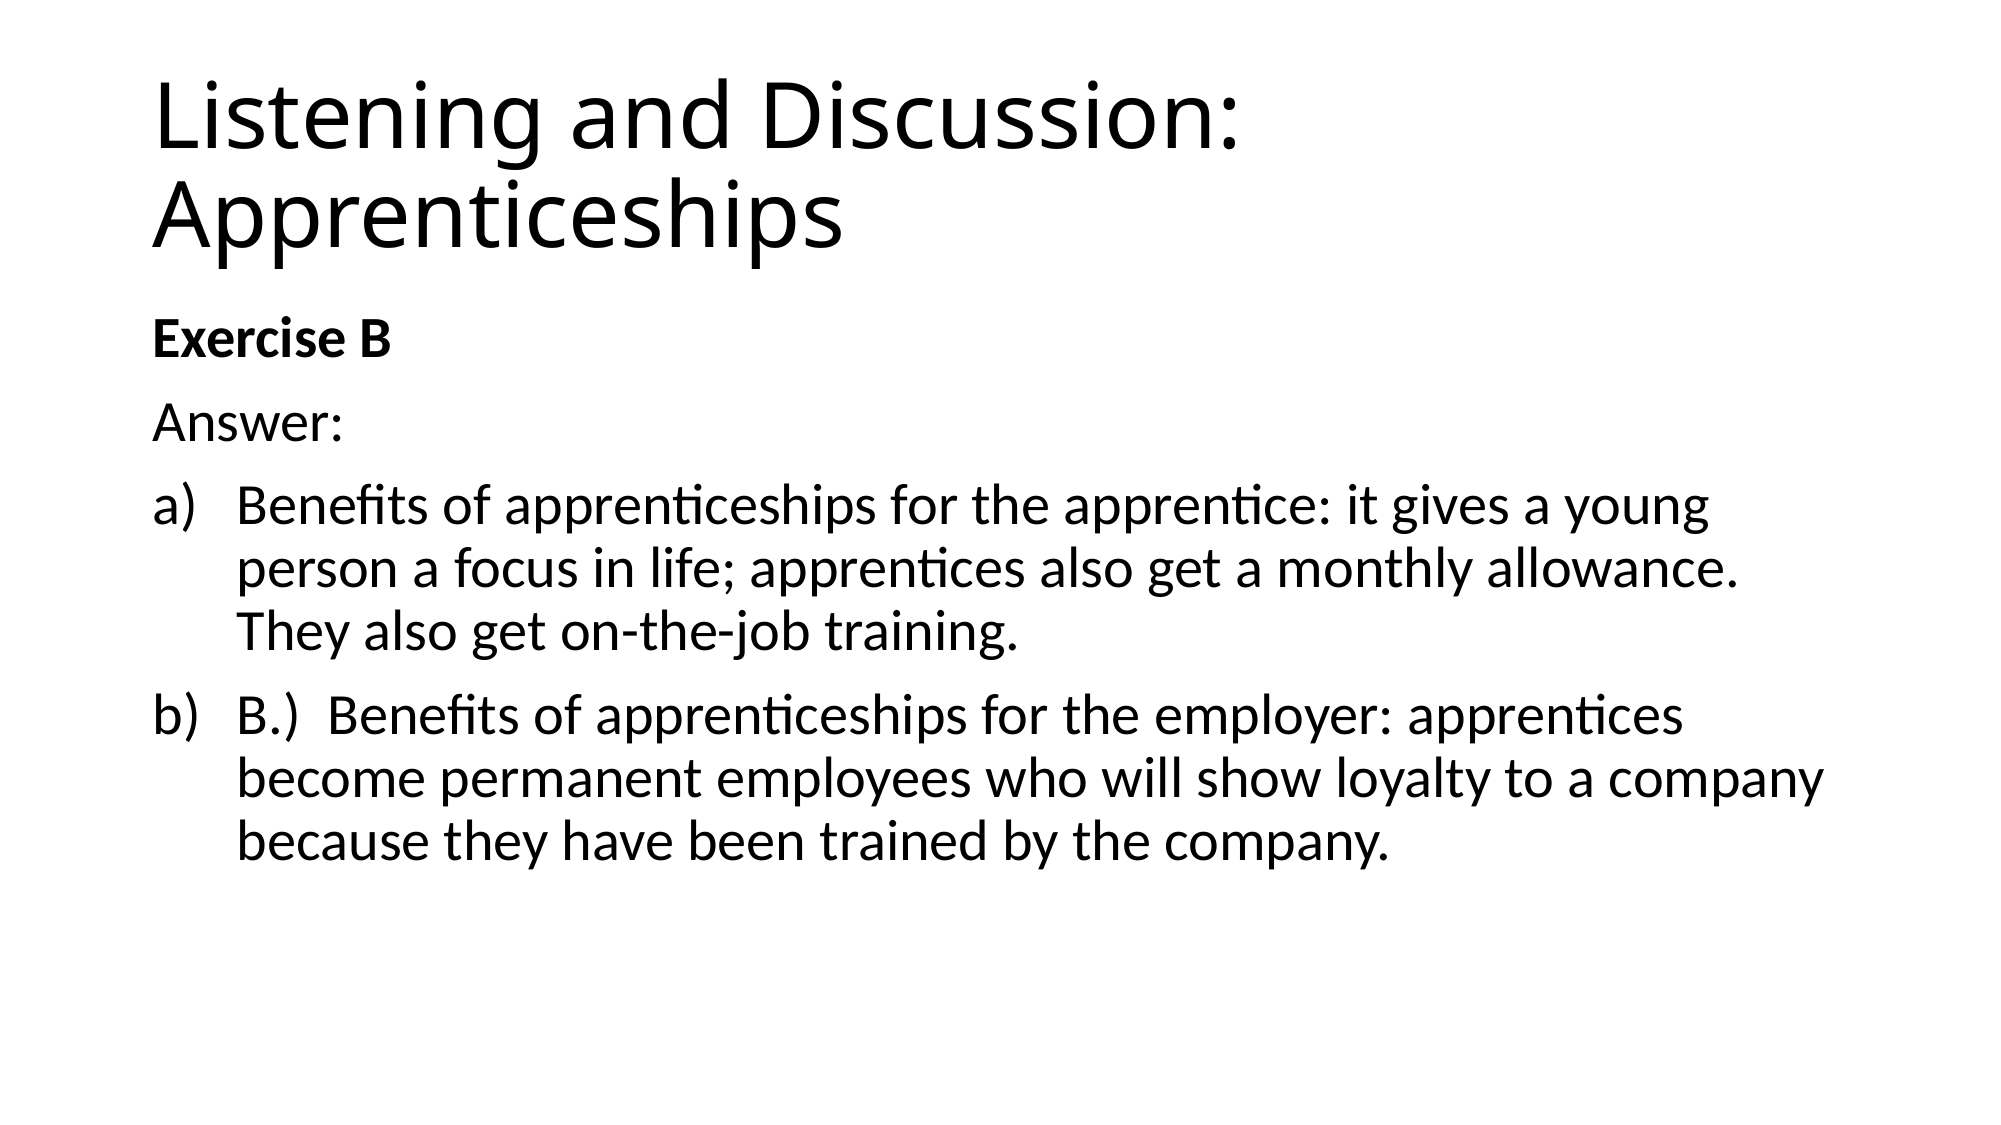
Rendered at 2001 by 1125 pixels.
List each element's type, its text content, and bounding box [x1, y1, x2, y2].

title Listening and Discussion: Apprenticeships [137, 59, 1863, 278]
list Exercise B Answer: Benefits of apprenticeships for the apprentice: it gives a young person a focus in life; apprentices also get a monthly allowance. They also get on-the-job training. B.) Benefits of apprenticeships for the employer: apprentices become permanent employees who will show loyalty to a company because they have been trained by the company. [137, 299, 1863, 1014]
